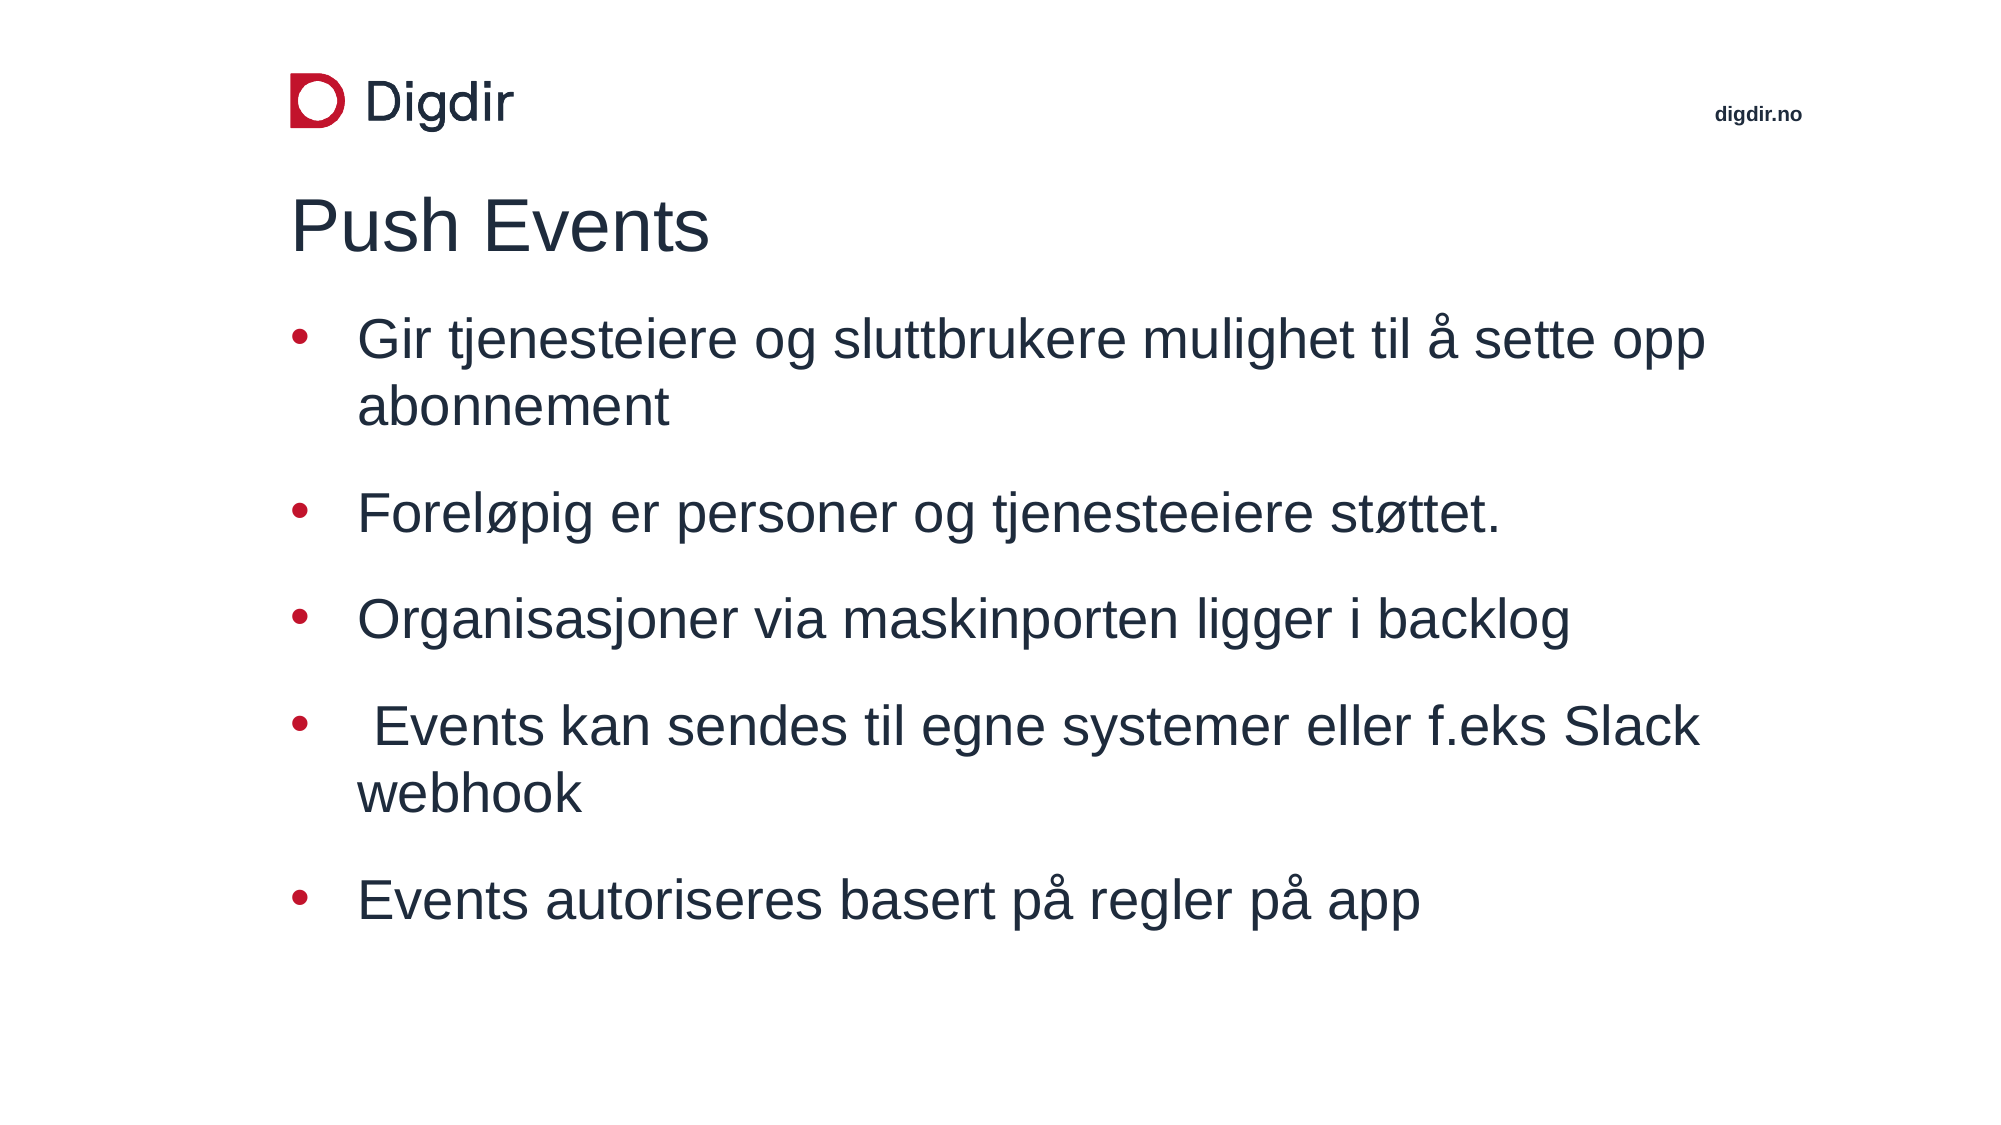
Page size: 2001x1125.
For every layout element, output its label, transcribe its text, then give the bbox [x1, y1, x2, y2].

list Gir tjenesteiere og sluttbrukere mulighet til å sette opp abonnement Foreløpig er personer og tjenesteeiere støttet. Organisasjoner via maskinporten ligger i backlog Events kan sendes til egne systemer eller f.eks Slack webhook Events autoriseres basert på regler på app [290, 301, 1804, 1012]
picture [274, 57, 529, 144]
title Push Events [290, 182, 1804, 268]
